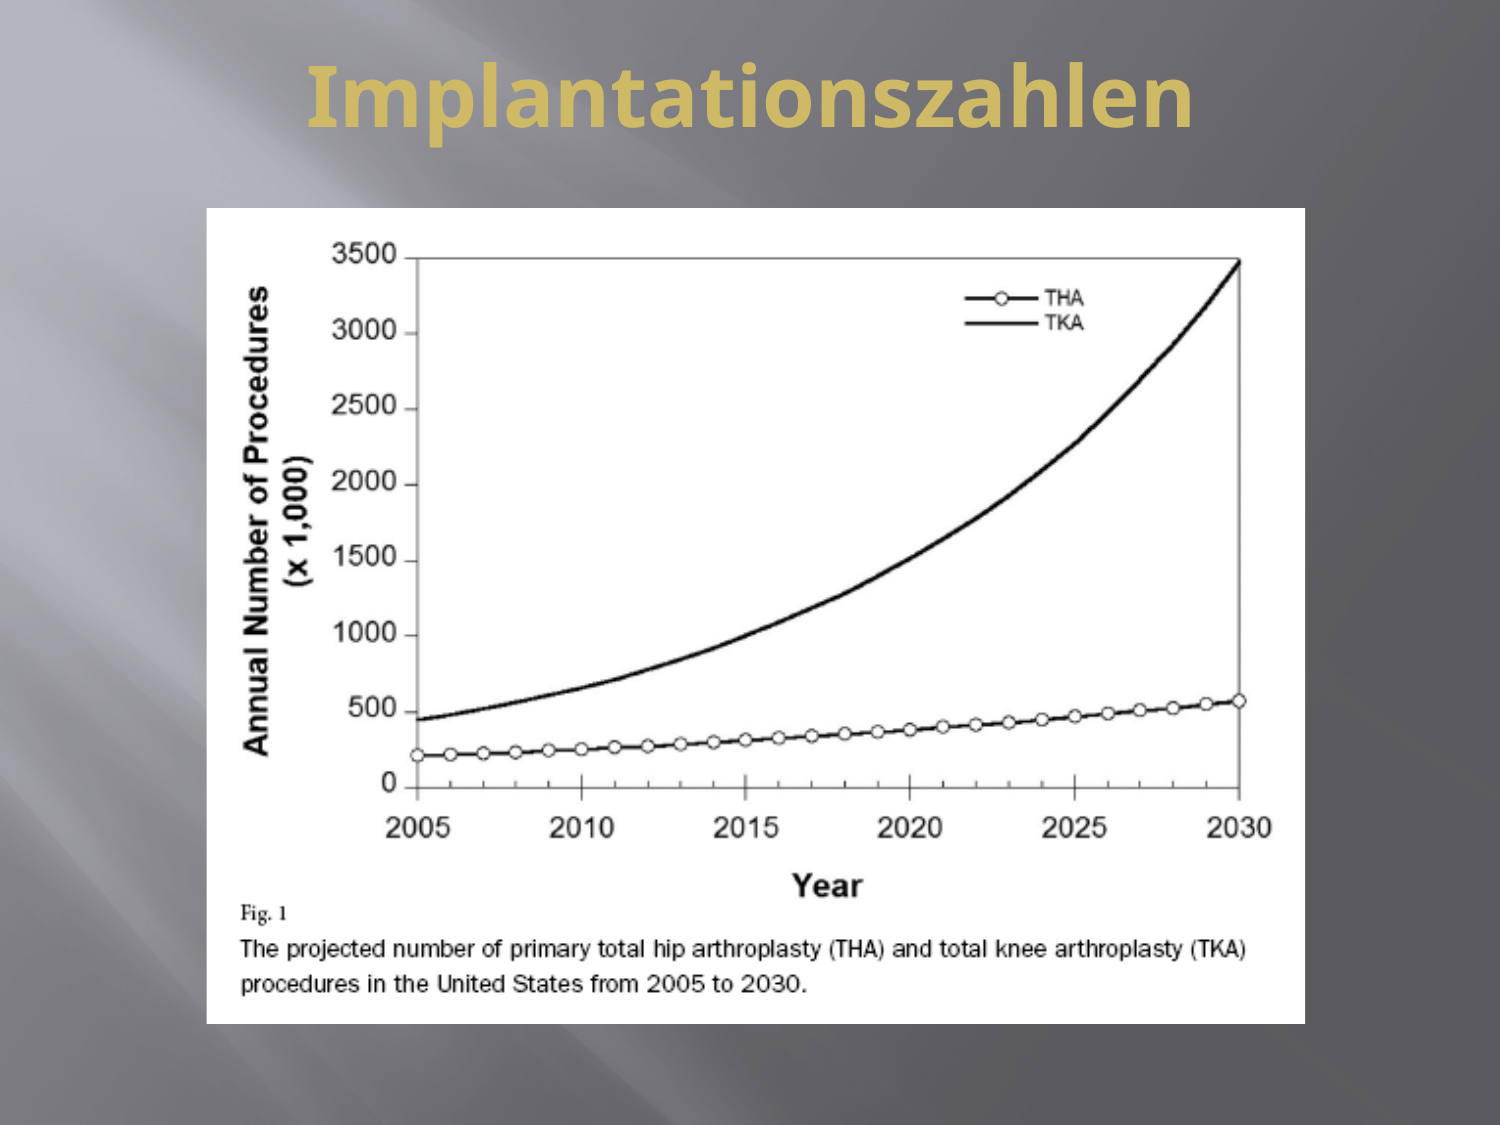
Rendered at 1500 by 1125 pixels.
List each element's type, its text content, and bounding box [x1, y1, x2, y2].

title Implantationszahlen [76, 0, 1427, 188]
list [206, 207, 1306, 1024]
